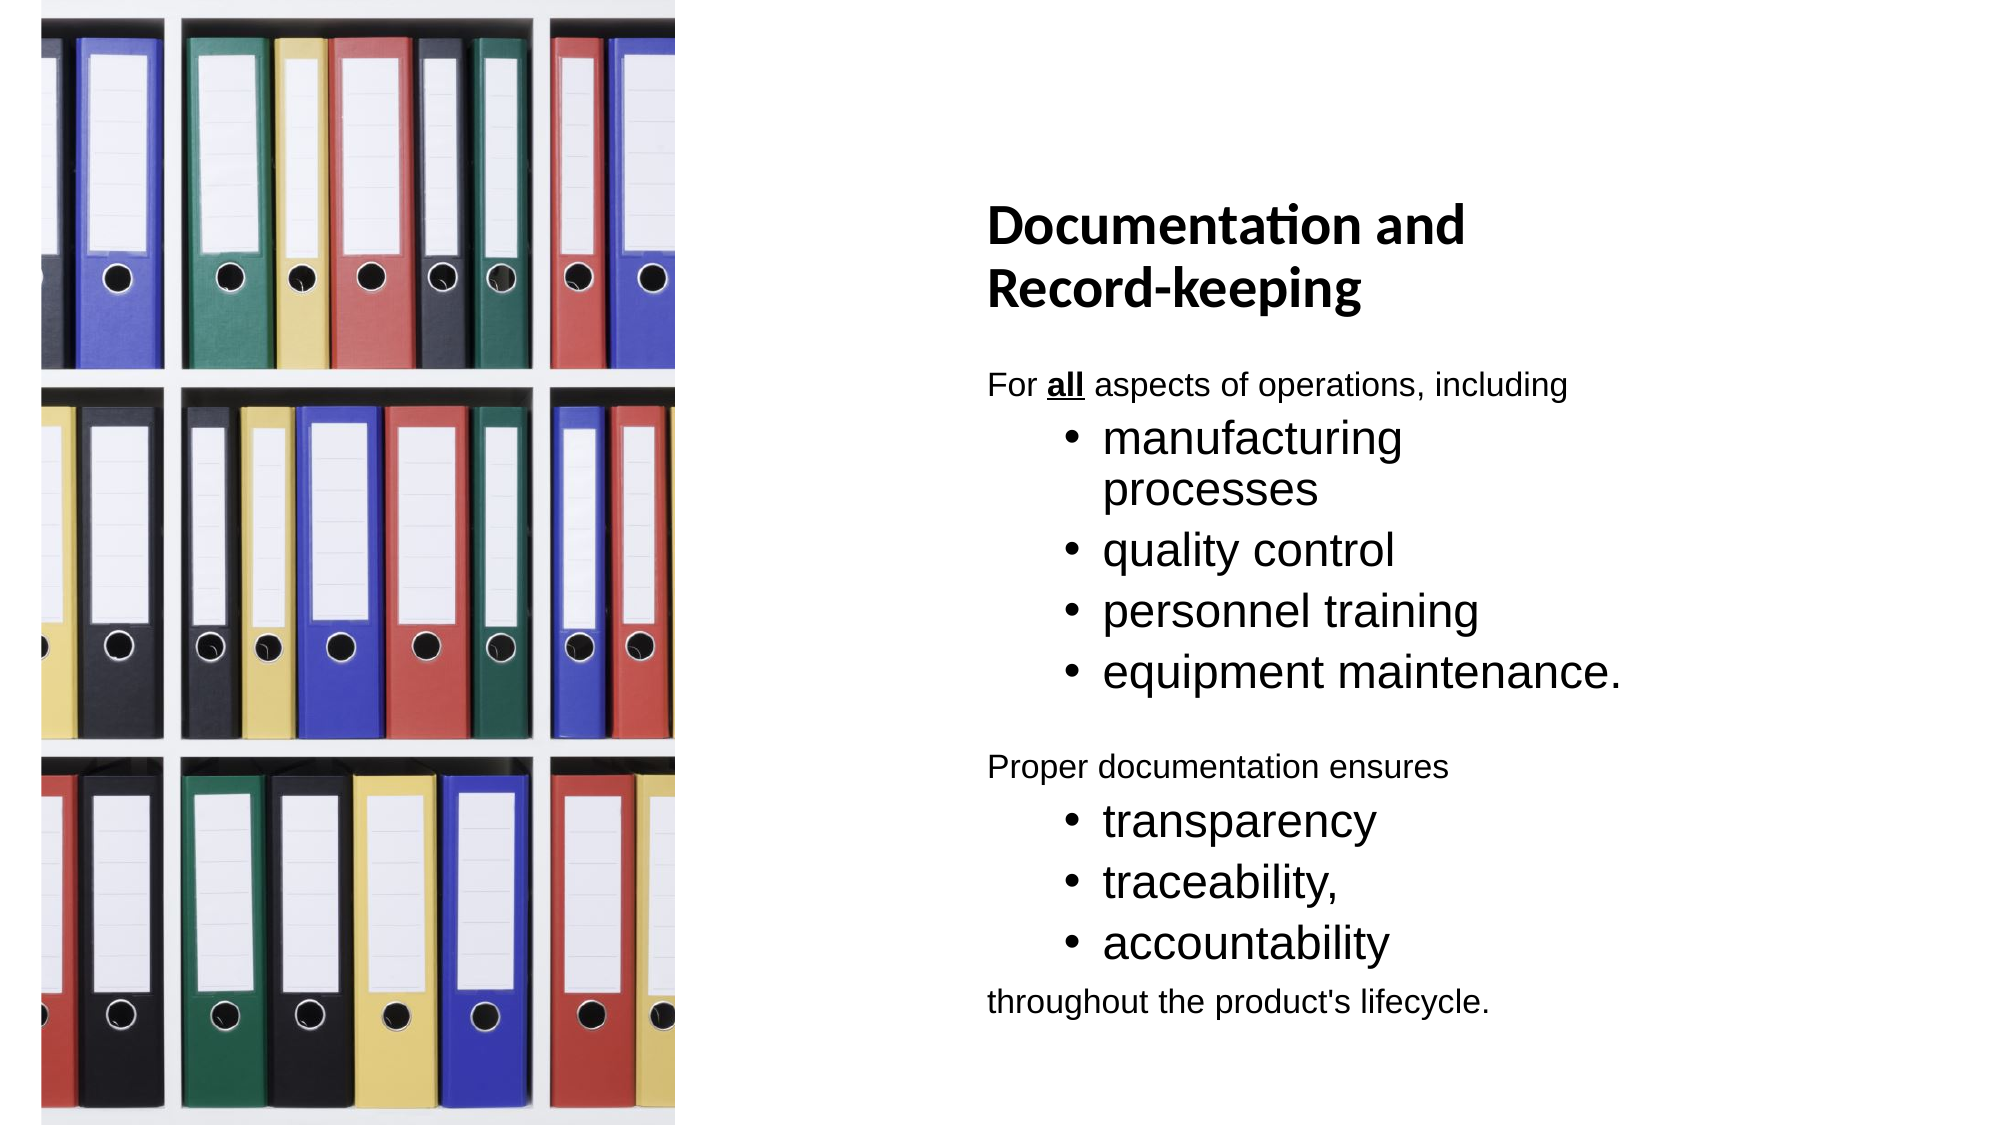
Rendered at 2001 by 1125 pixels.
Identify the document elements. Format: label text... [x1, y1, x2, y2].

title Documentation and Record-keeping [971, 186, 1642, 359]
list For all aspects of operations, including manufacturing processes quality control personnel training equipment maintenance. Proper documentation ensures transparency traceability, accountability throughout the product's lifecycle. [971, 359, 1642, 1043]
picture [41, 0, 675, 1125]
